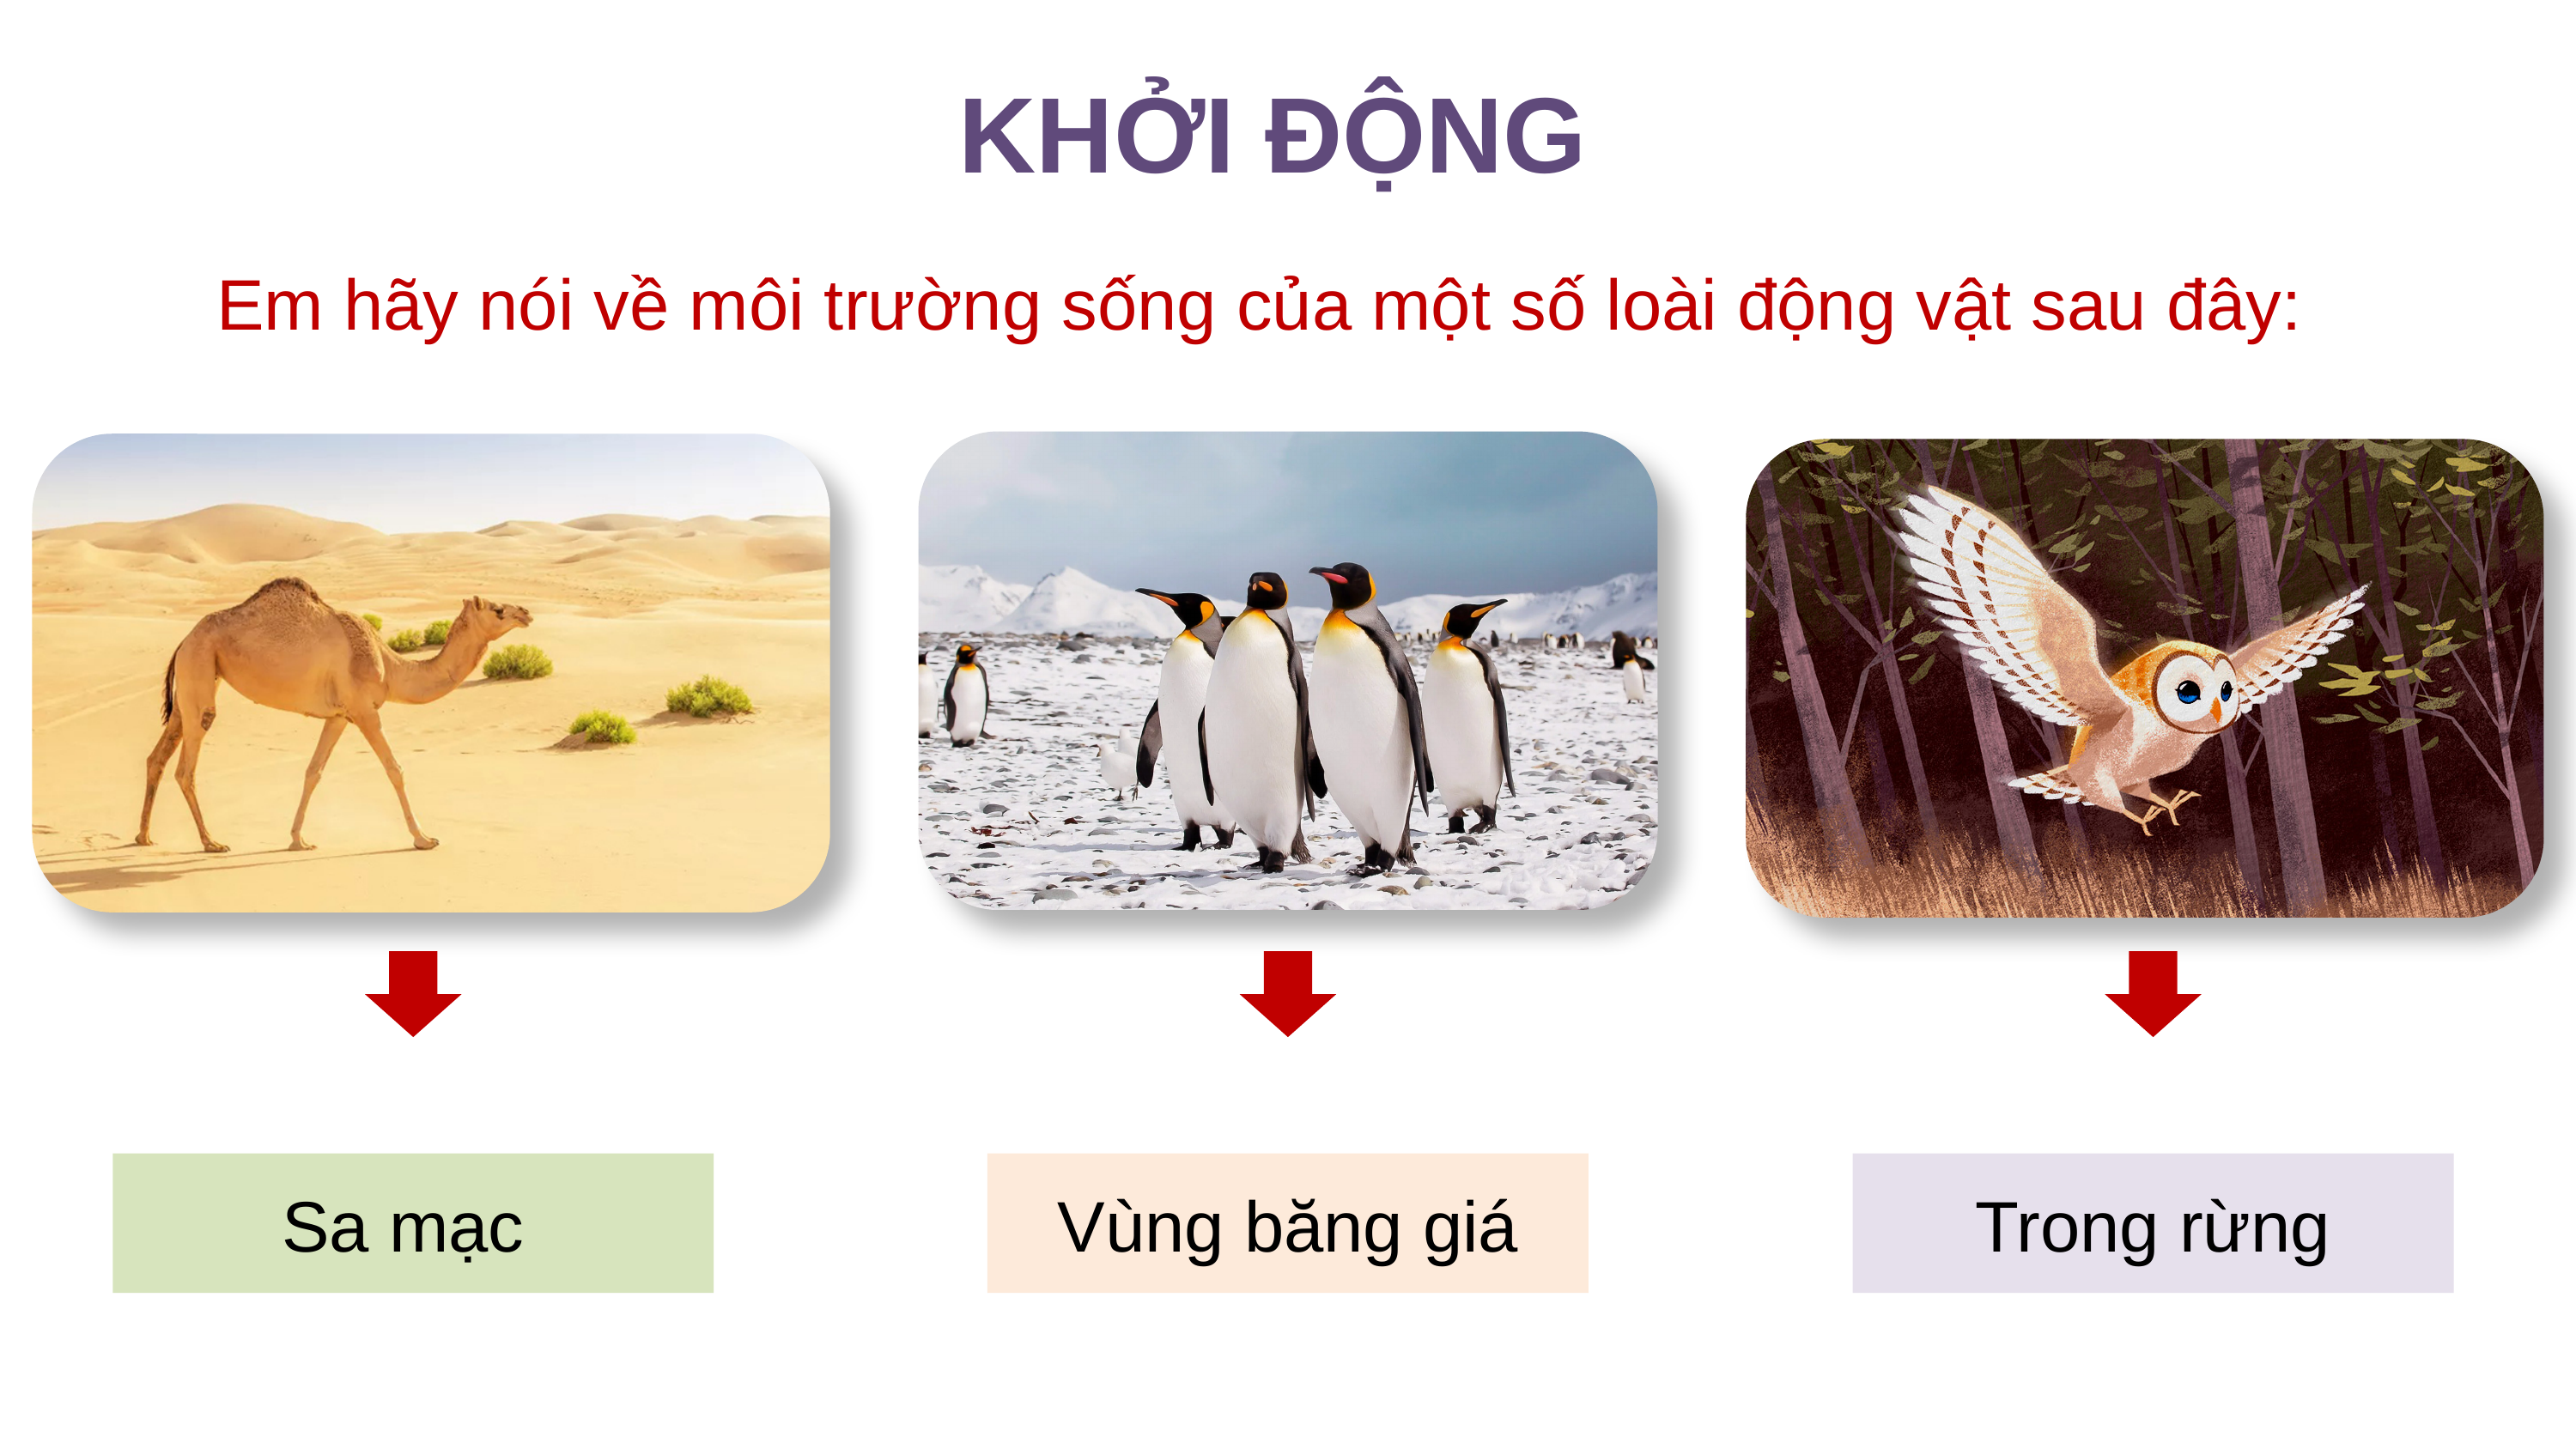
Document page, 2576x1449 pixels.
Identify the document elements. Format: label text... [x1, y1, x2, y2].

picture [1746, 439, 2544, 919]
picture [918, 431, 1658, 911]
text_box Em hãy nói về môi trường sống của một số loài động vật sau đây: [204, 252, 2372, 351]
text_box [2103, 949, 2203, 1039]
text_box Trong rừng [1850, 1152, 2456, 1294]
text_box [363, 949, 464, 1039]
text_box Sa mạc [111, 1152, 715, 1294]
picture [32, 433, 830, 913]
text_box Vùng băng giá [986, 1152, 1590, 1294]
text_box [1237, 949, 1339, 1039]
text_box KHỞI ĐỘNG [805, 58, 1771, 201]
